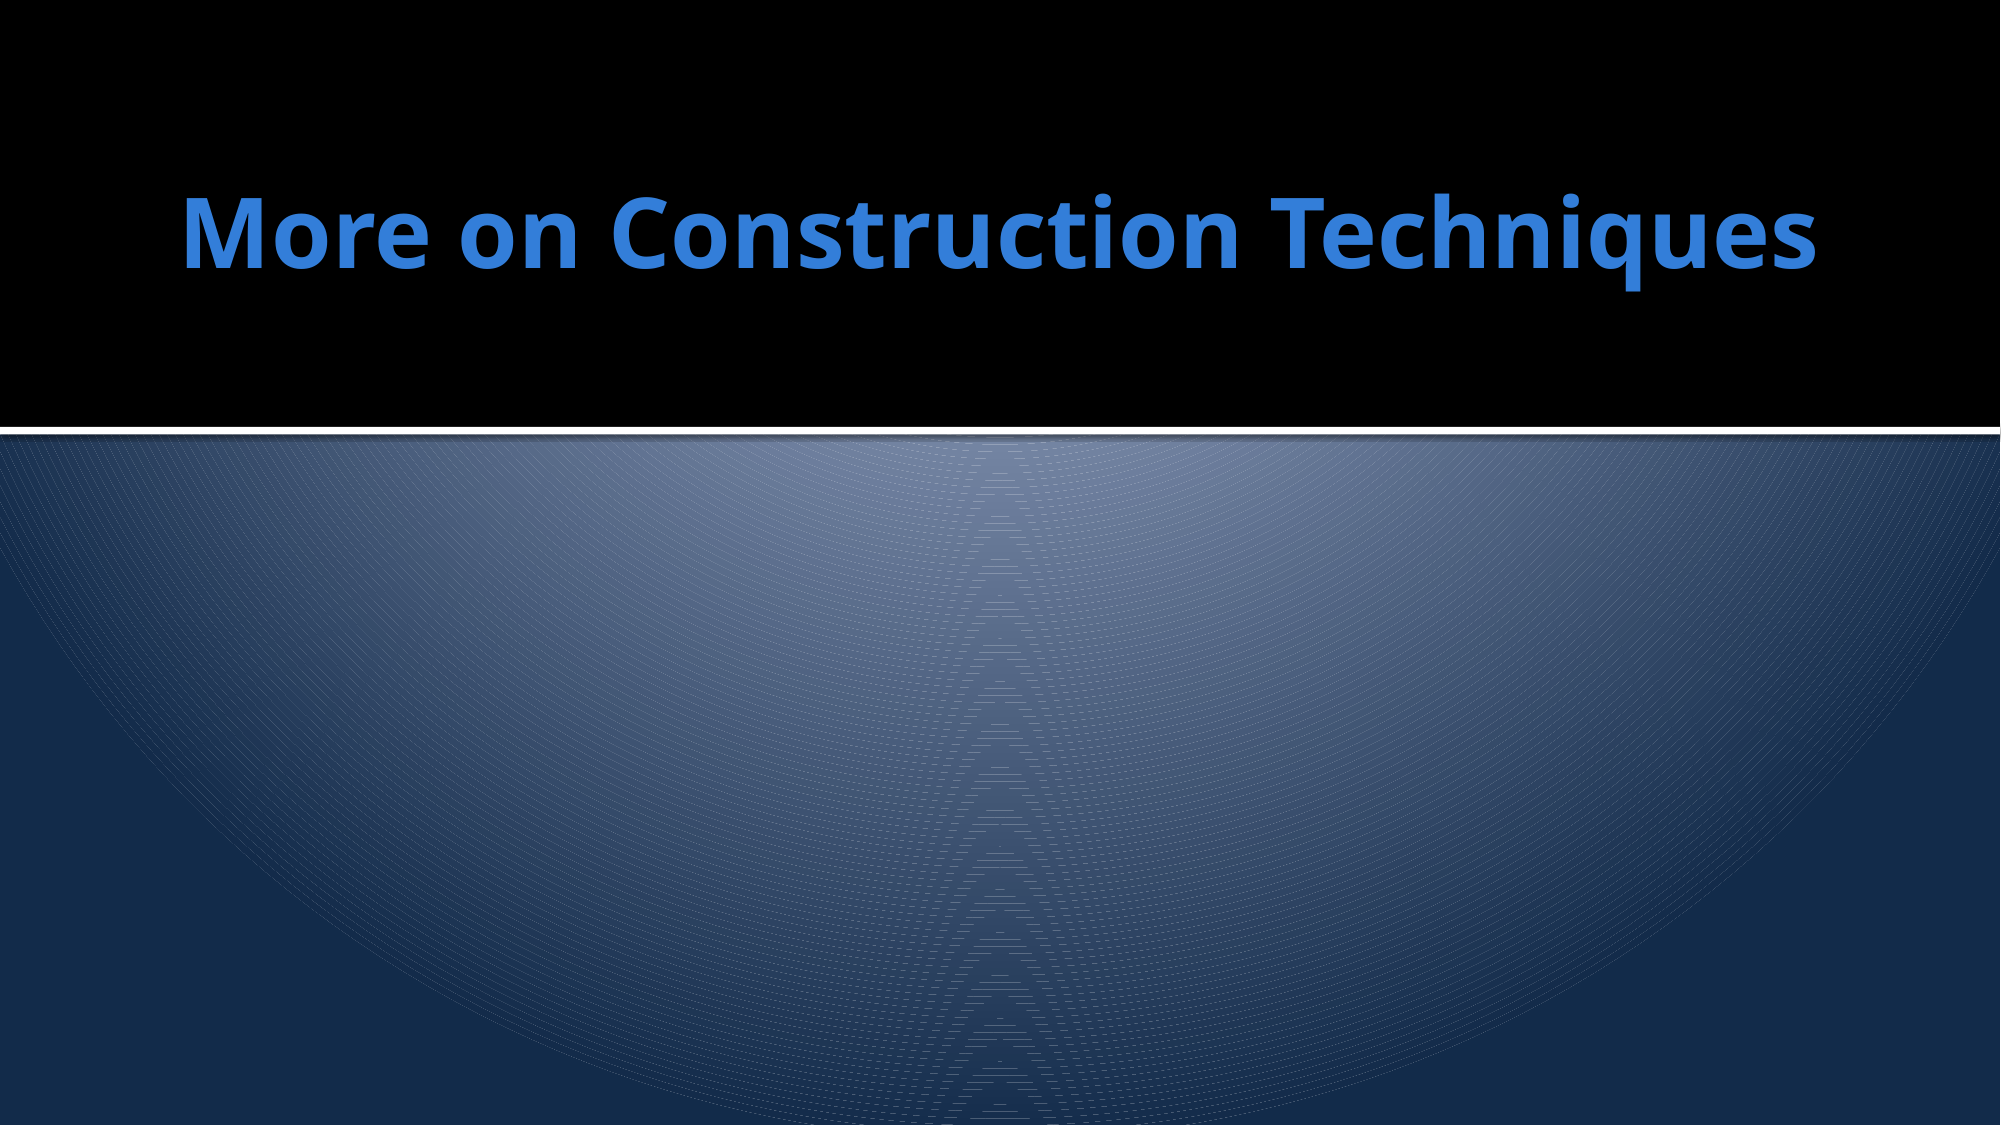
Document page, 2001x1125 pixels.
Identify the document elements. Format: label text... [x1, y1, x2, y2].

title More on Construction Techniques [163, 19, 1917, 288]
